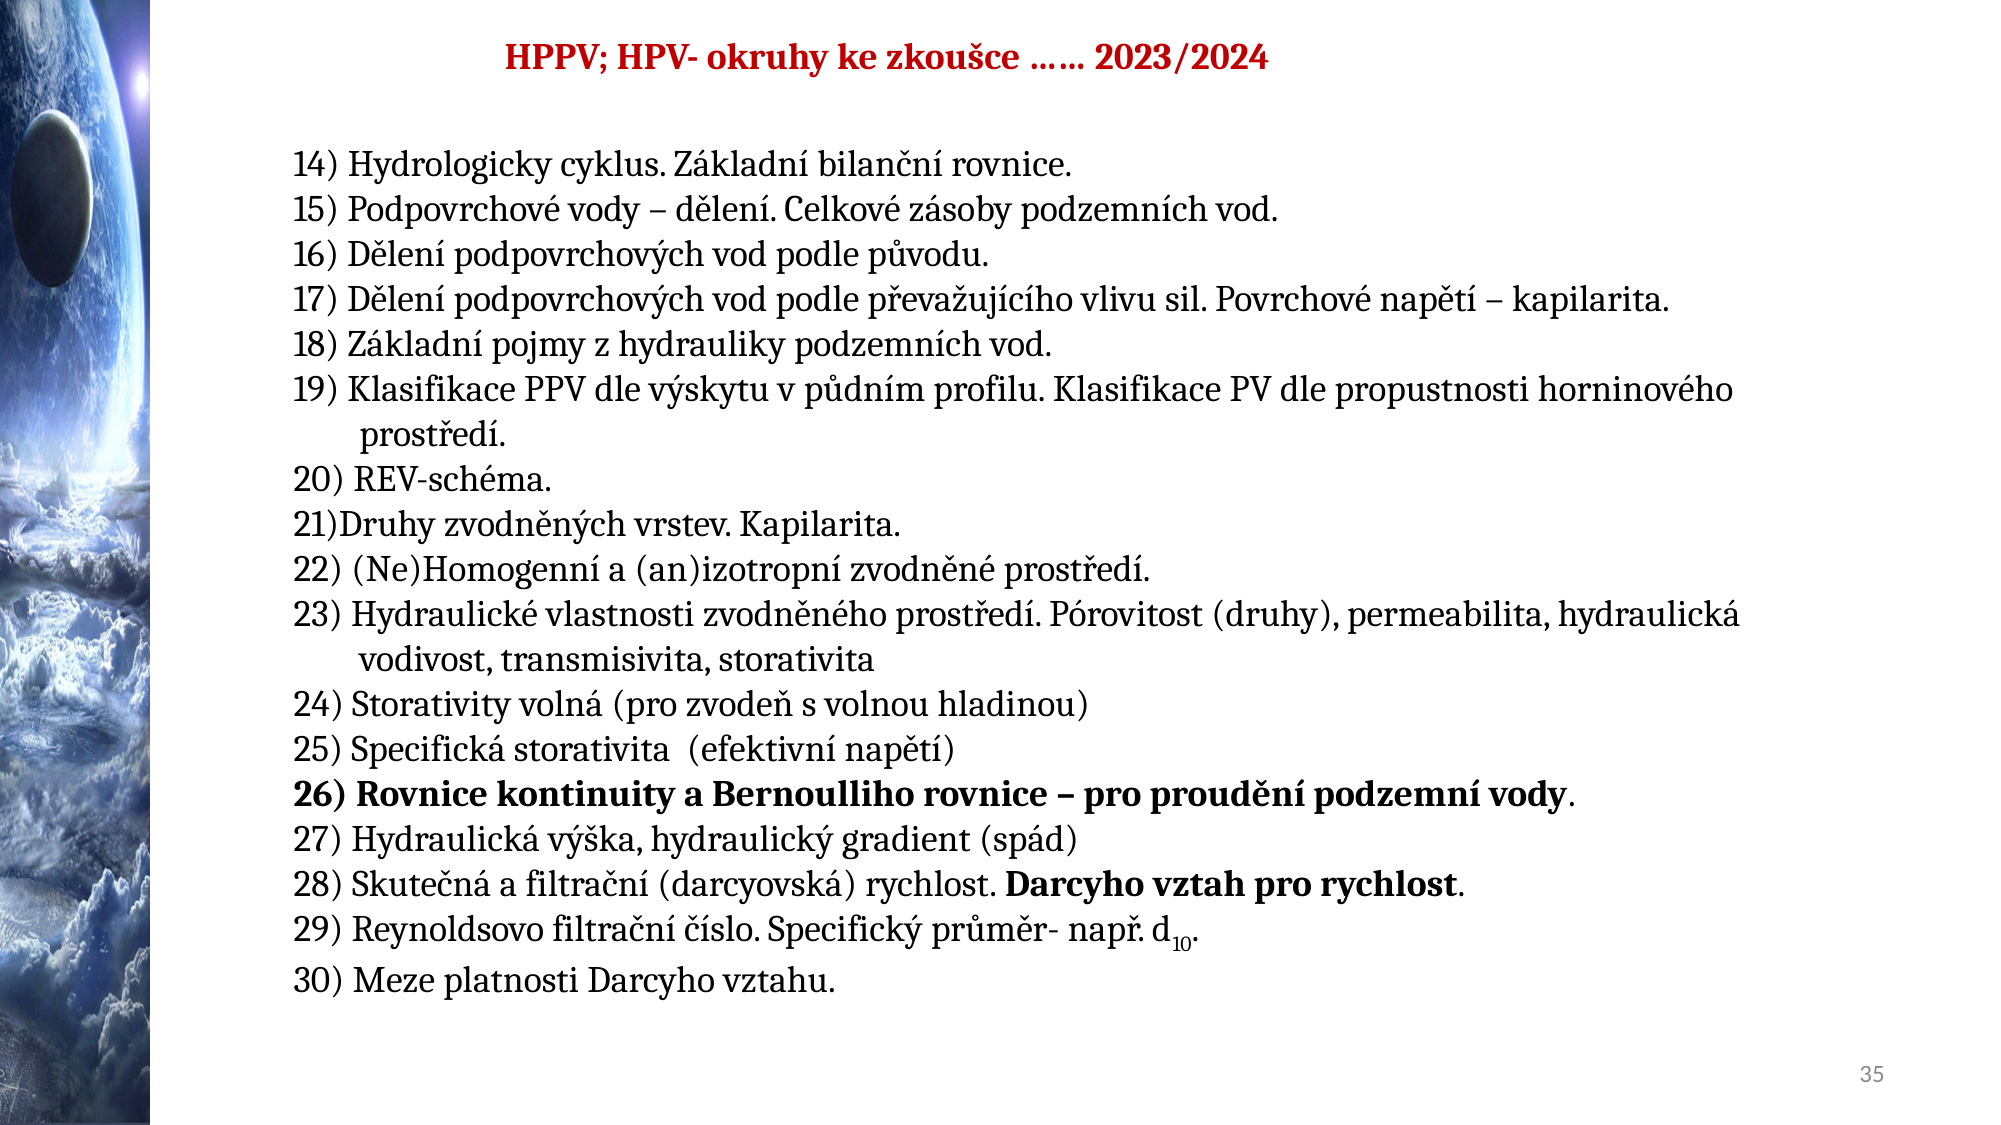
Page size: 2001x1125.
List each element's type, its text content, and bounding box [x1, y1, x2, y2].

picture [0, 0, 151, 1125]
text_box HPPV; HPV- okruhy ke zkoušce …… 2023/2024 [387, 25, 1388, 85]
slide_number 35 [1433, 1042, 1900, 1103]
text_box 14) Hydrologicky cyklus. Základní bilanční rovnice. 15) Podpovrchové vody – dělení. Celkové zásoby podzemních vod. 16) Dělení podpovrchových vod podle původu. 17) Dělení podpovrchových vod podle převažujícího vlivu sil. Povrchové napětí – kapilarita. 18) Základní pojmy z hydrauliky podzemních vod. 19) Klasifikace PPV dle výskytu v půdním profilu. Klasifikace PV dle propustnosti horninového prostředí. 20) REV-schéma. 21)Druhy zvodněných vrstev. Kapilarita. 22) (Ne)Homogenní a (an)izotropní zvodněné prostředí. 23) Hydraulické vlastnosti zvodněného prostředí. Pórovitost (druhy), permeabilita, hydraulická vodivost, transmisivita, storativita 24) Storativity volná (pro zvodeň s volnou hladinou) 25) Specifická storativita (efektivní napětí) 26) Rovnice kontinuity a Bernoulliho rovnice – pro proudění podzemní vody. 27) Hydraulická výška, hydraulický gradient (spád) 28) Skutečná a filtrační (darcyovská) rychlost. Darcyho vztah pro rychlost. 29) Reynoldsovo filtrační číslo. Specifický průměr- např. d10. 30) Meze platnosti Darcyho vztahu. [241, 131, 1900, 1008]
